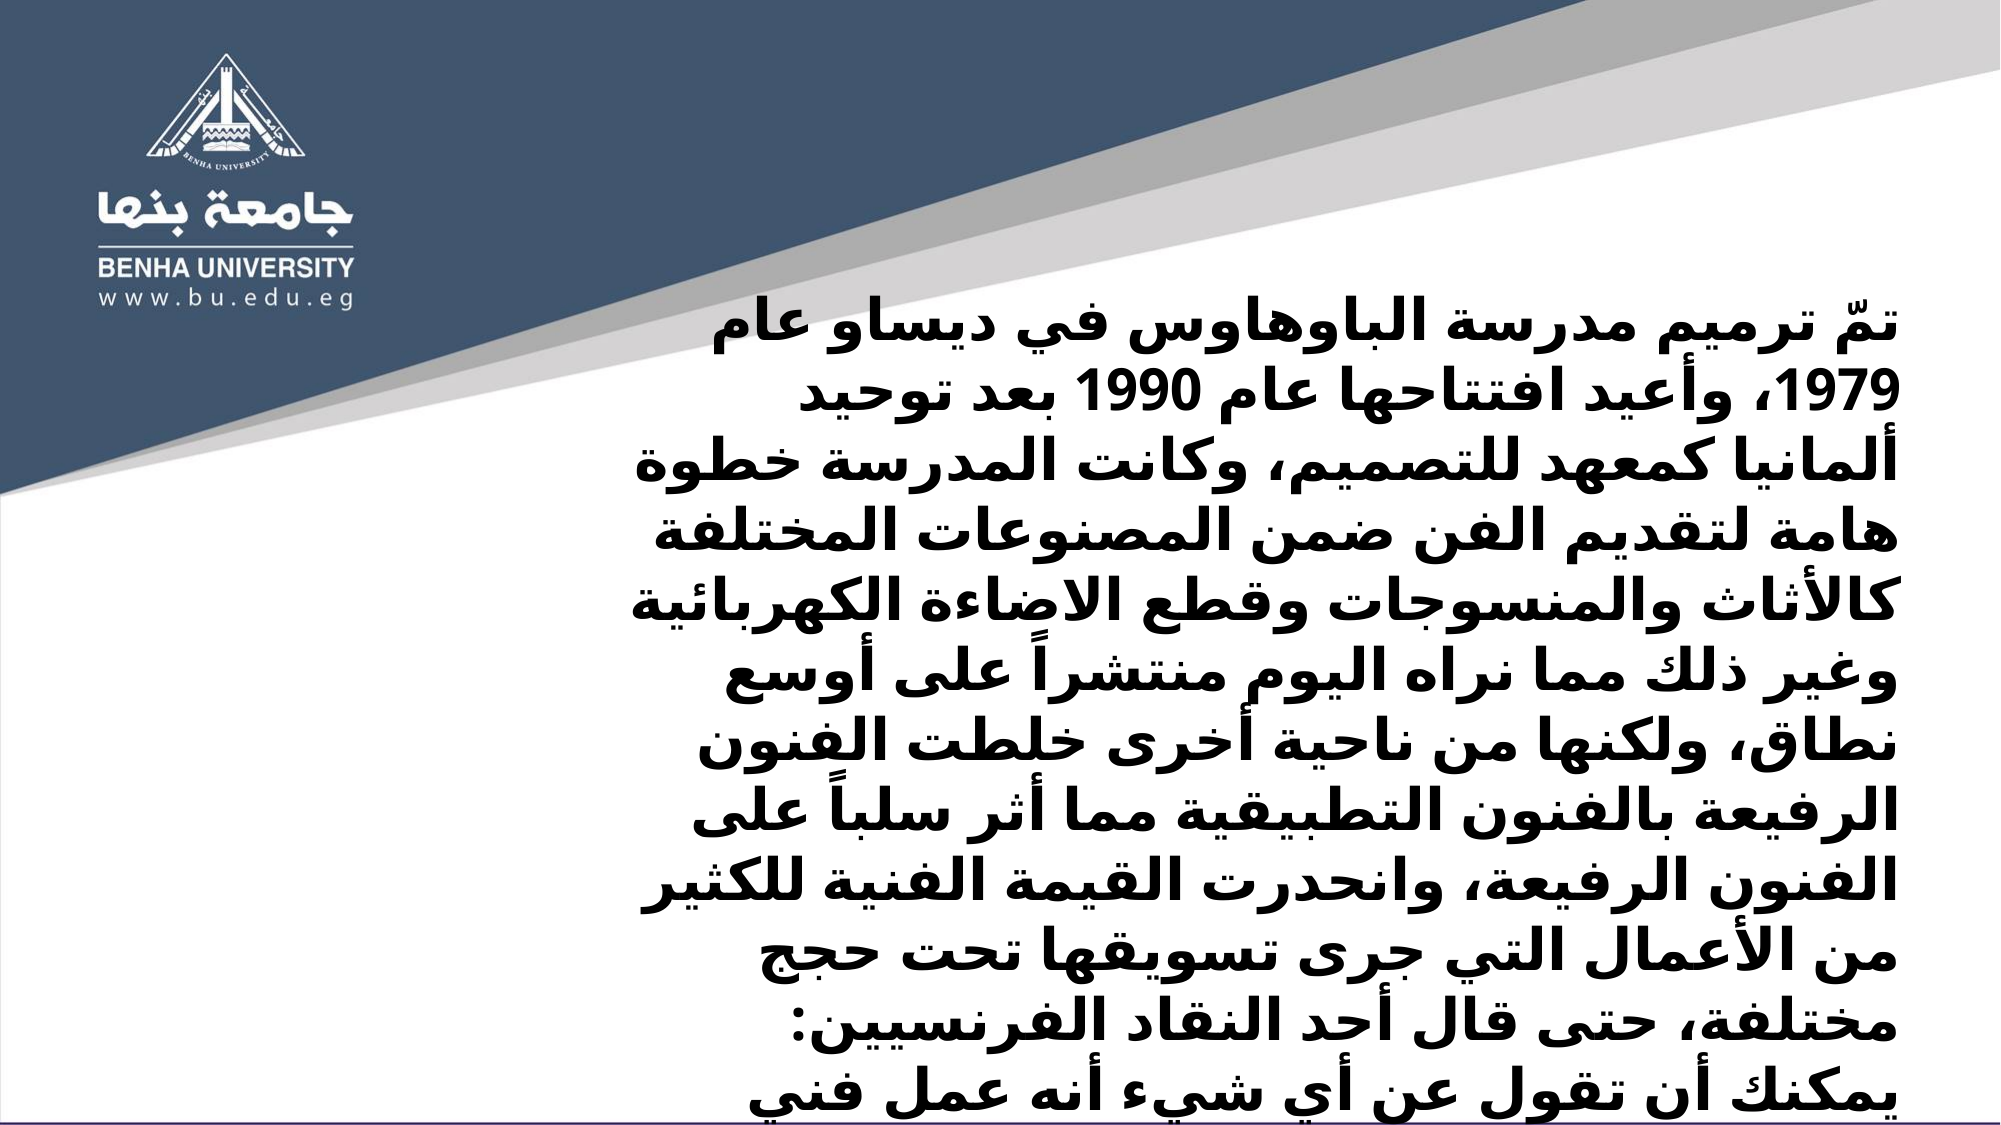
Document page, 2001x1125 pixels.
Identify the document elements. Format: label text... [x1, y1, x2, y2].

picture [0, 0, 2001, 1125]
text_box تمّ ترميم مدرسة الباوهاوس في ديساو عام 1979، وأعيد افتتاحها عام 1990 بعد توحيد ألمانيا كمعهد للتصميم، وكانت المدرسة خطوة هامة لتقديم الفن ضمن المصنوعات المختلفة كالأثاث والمنسوجات وقطع الاضاءة الكهربائية وغير ذلك مما نراه اليوم منتشراً على أوسع نطاق، ولكنها من ناحية أخرى خلطت الفنون الرفيعة بالفنون التطبيقية مما أثر سلباً على الفنون الرفيعة، وانحدرت القيمة الفنية للكثير من الأعمال التي جرى تسويقها تحت حجج مختلفة، حتى قال أحد النقاد الفرنسيين: يمكنك أن تقول عن أي شيء أنه عمل فني لكن يُعاد النظر اليوم باعادة الاعتبار للفنون الرفيعة ولقيمتها الجمالية التي تهذّب وتمتع النفوس والأرواح. [614, 274, 1917, 1125]
